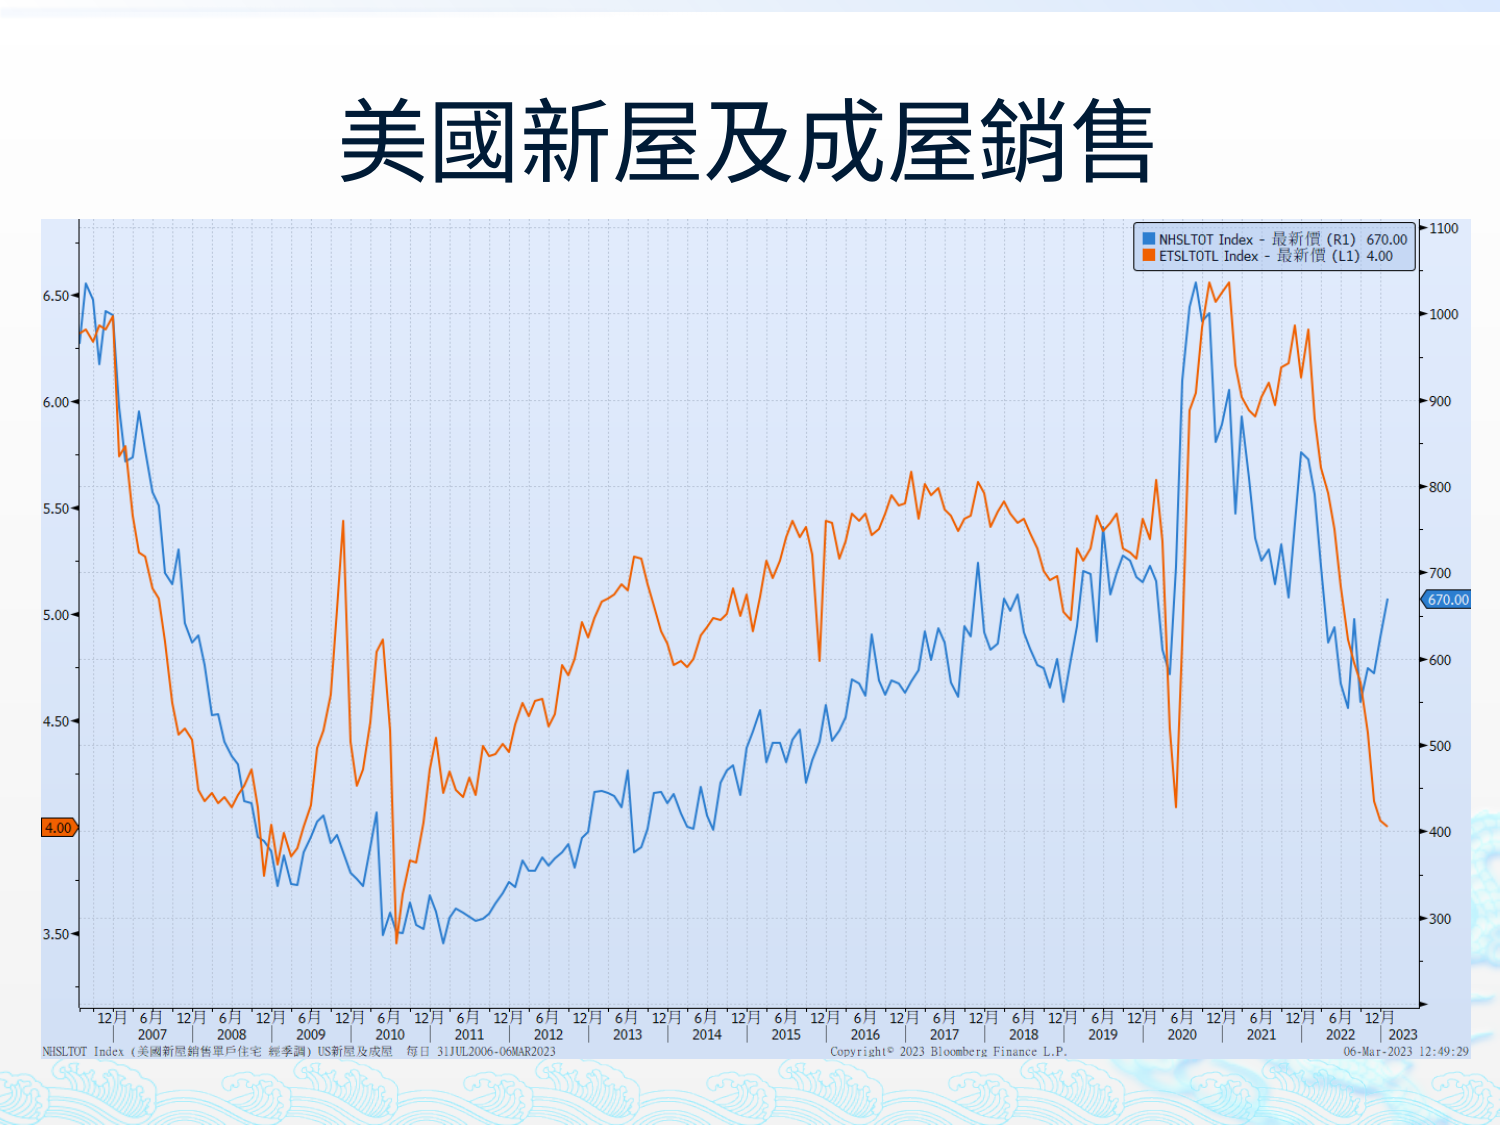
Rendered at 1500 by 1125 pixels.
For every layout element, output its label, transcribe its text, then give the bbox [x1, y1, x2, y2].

title 美國新屋及成屋銷售 [75, 45, 1425, 219]
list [40, 219, 1472, 1060]
